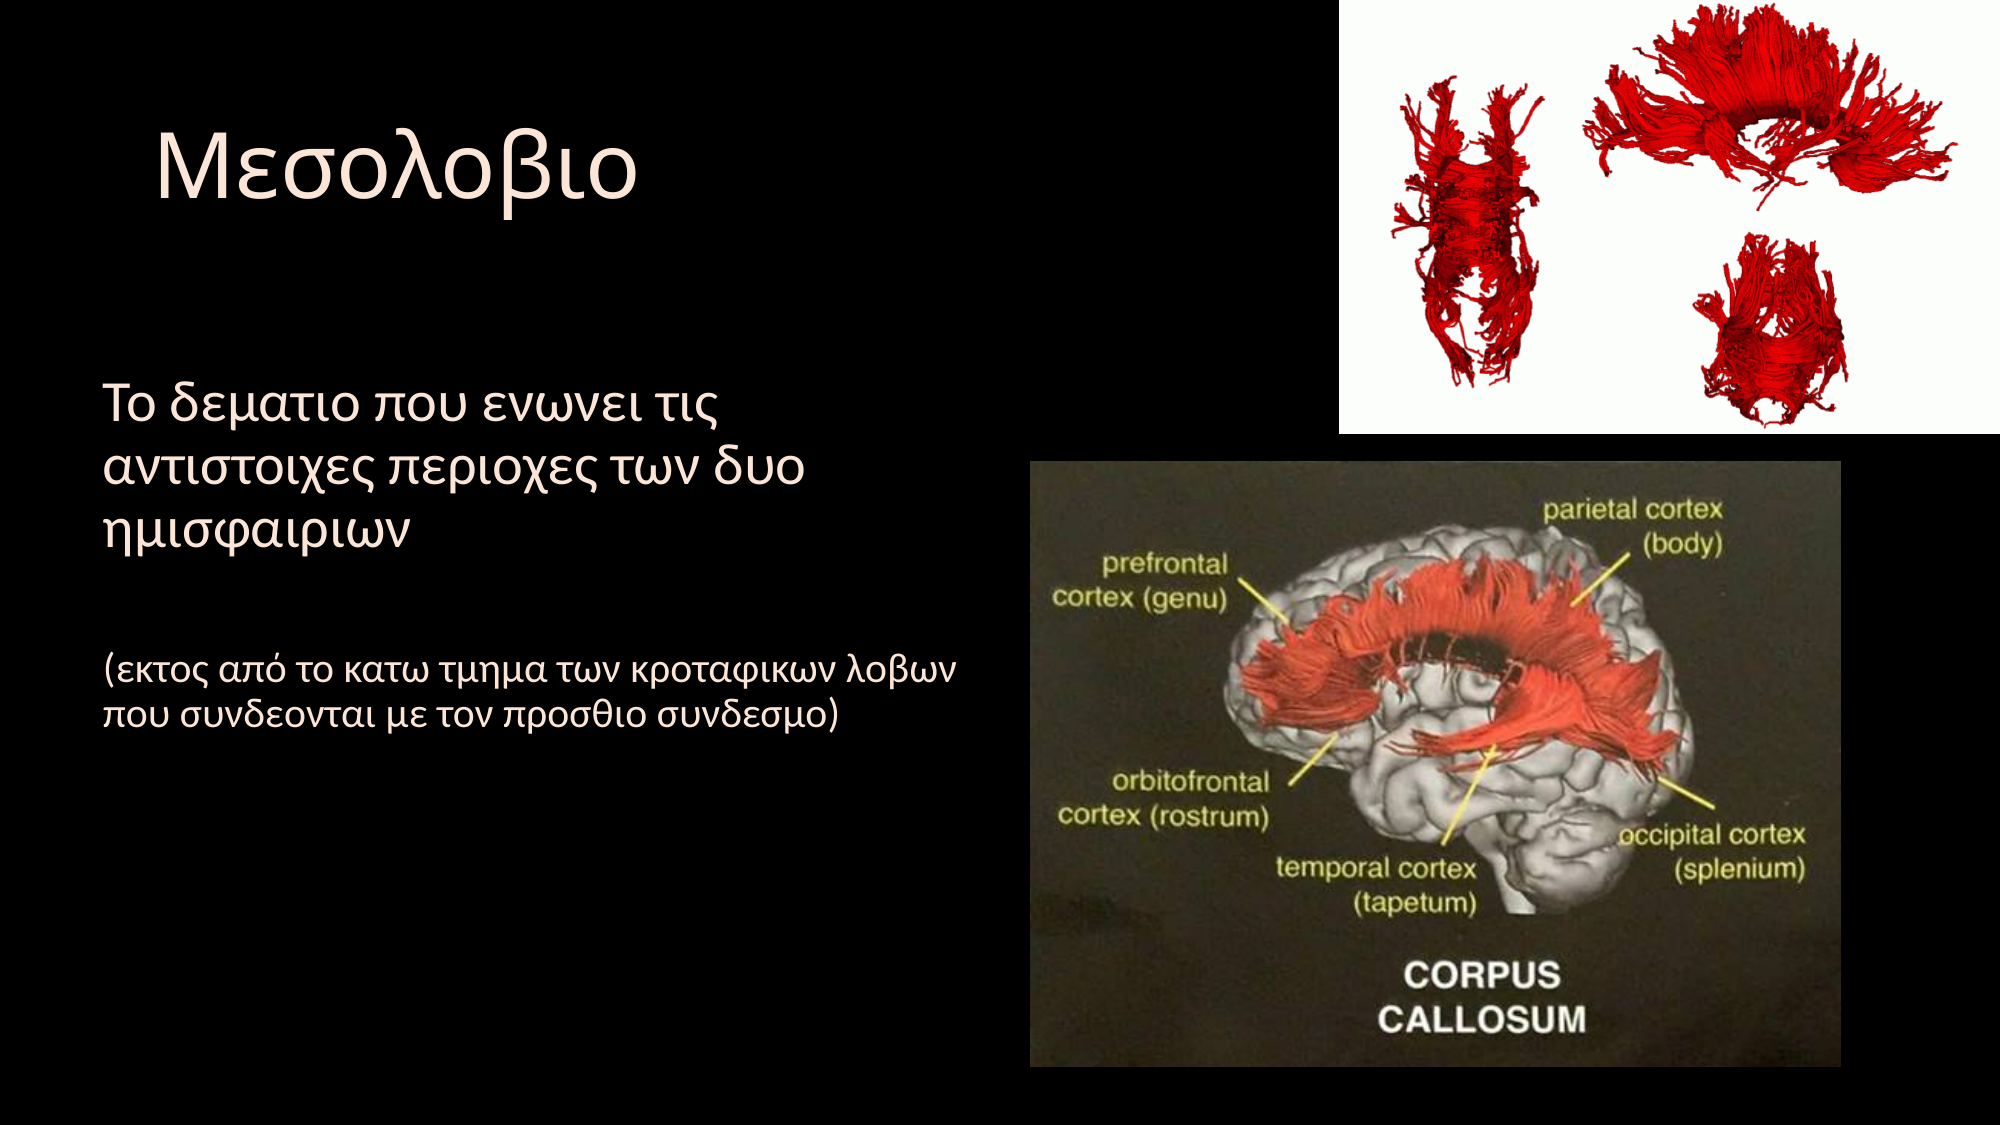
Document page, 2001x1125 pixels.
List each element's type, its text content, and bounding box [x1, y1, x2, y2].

title Μεσολοβιο [137, 59, 1339, 278]
list Το δεματιο που ενωνει τις αντιστοιχες περιοχες των δυο ημισφαιριων (εκτος από το κατω τμημα των κροταφικων λοβων που συνδεονται με τον προσθιο συνδεσμο) [87, 364, 1015, 969]
picture [1339, 0, 2000, 435]
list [1030, 461, 1841, 1067]
